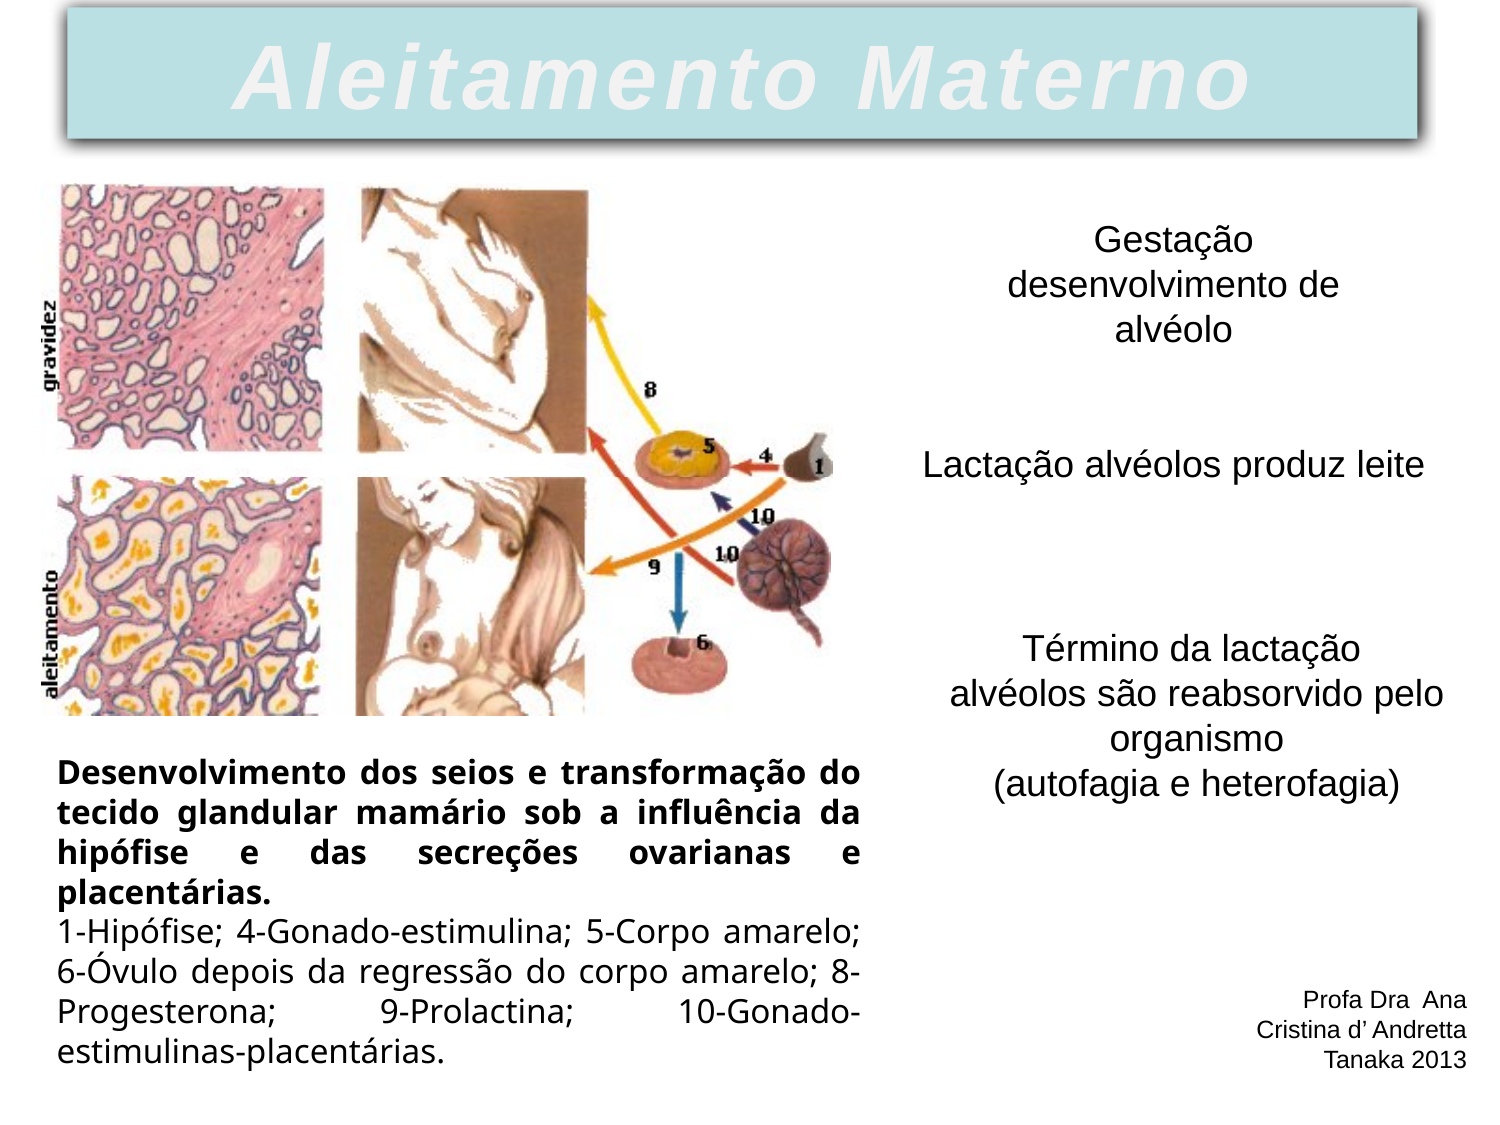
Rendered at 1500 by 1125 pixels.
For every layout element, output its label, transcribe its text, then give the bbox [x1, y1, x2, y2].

text_box Desenvolvimento dos seios e transformação do tecido glandular mamário sob a influência da hipófise e das secreções ovarianas e placentárias. 1-Hipófise; 4-Gonado-estimulina; 5-Corpo amarelo; 6-Óvulo depois da regressão do corpo amarelo; 8-Progesterona; 9-Prolactina; 10-Gonado-estimulinas-placentárias. [41, 743, 877, 1078]
text_box Término da lactação alvéolos são reabsorvido pelo organismo (autofagia e heterofagia) [876, 616, 1500, 812]
text_box Gestação desenvolvimento de alvéolo [941, 207, 1407, 358]
text_box Aleitamento Materno [67, 7, 1418, 139]
text_box Lactação alvéolos produz leite [884, 432, 1463, 493]
text_box Profa Dra Ana Cristina d’ Andretta Tanaka 2013 [1204, 976, 1483, 1081]
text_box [41, 182, 834, 716]
